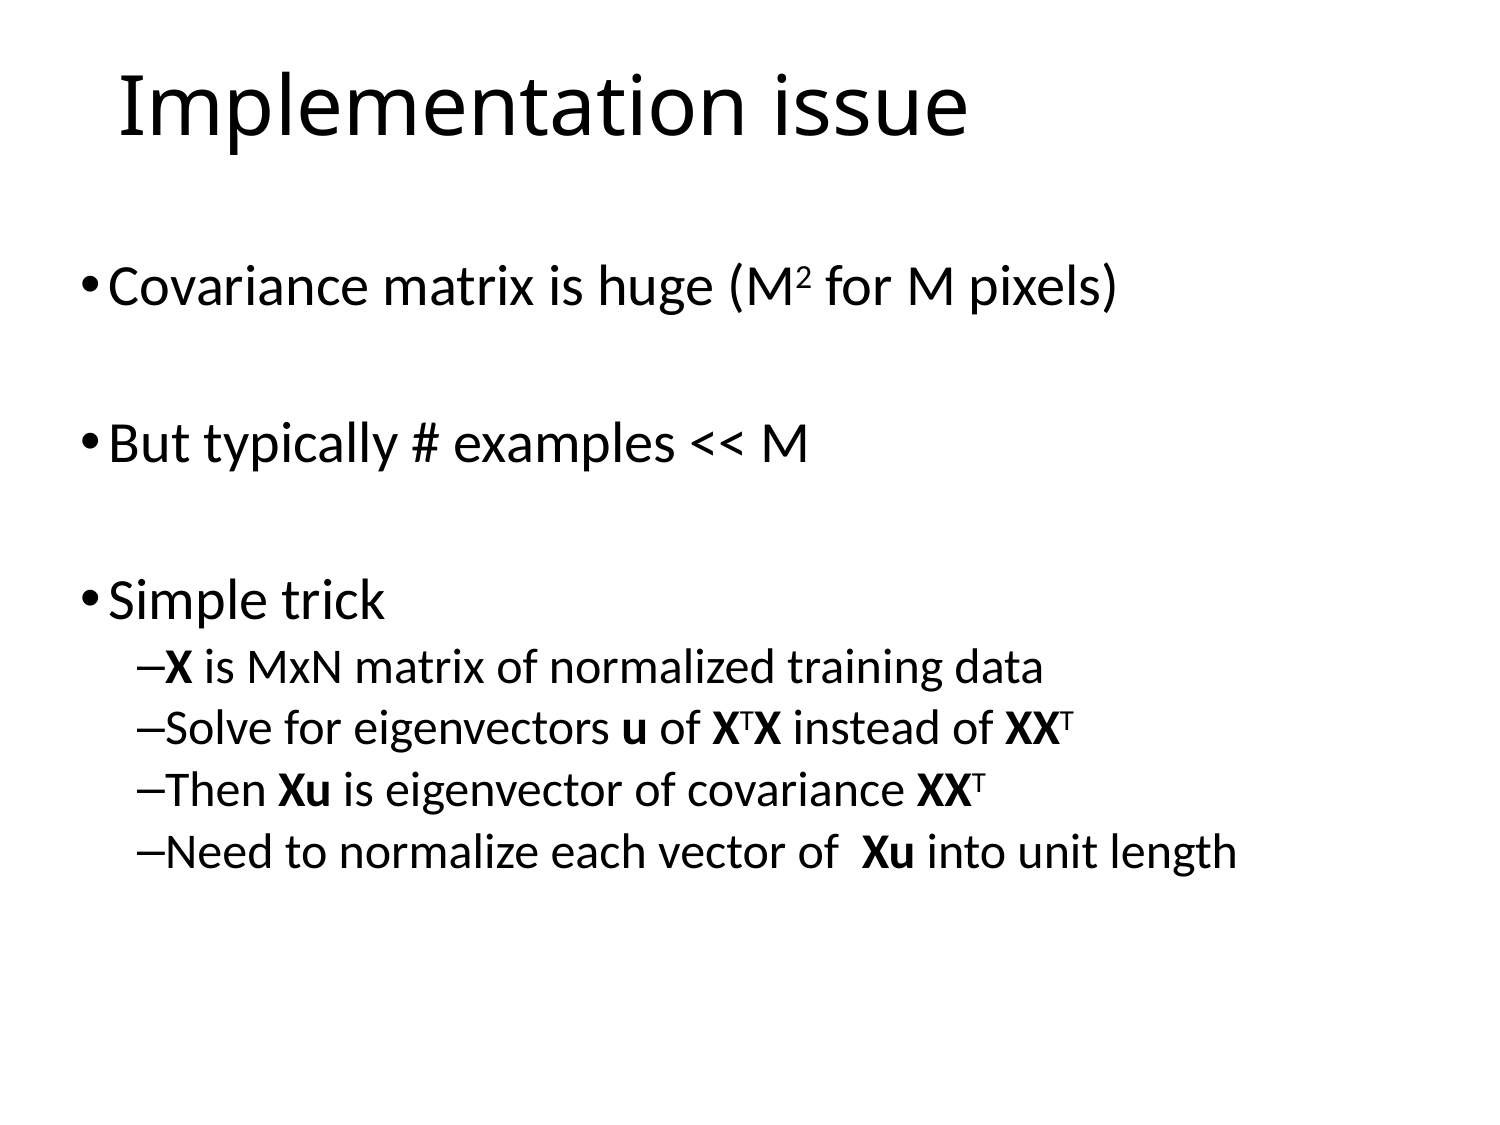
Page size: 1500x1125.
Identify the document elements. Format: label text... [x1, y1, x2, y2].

list Covariance matrix is huge (M2 for M pixels) But typically # examples << M Simple trick X is MxN matrix of normalized training data Solve for eigenvectors u of XTX instead of XXT Then Xu is eigenvector of covariance XXT Need to normalize each vector of Xu into unit length [65, 162, 1491, 1063]
title Implementation issue [103, 0, 1397, 162]
